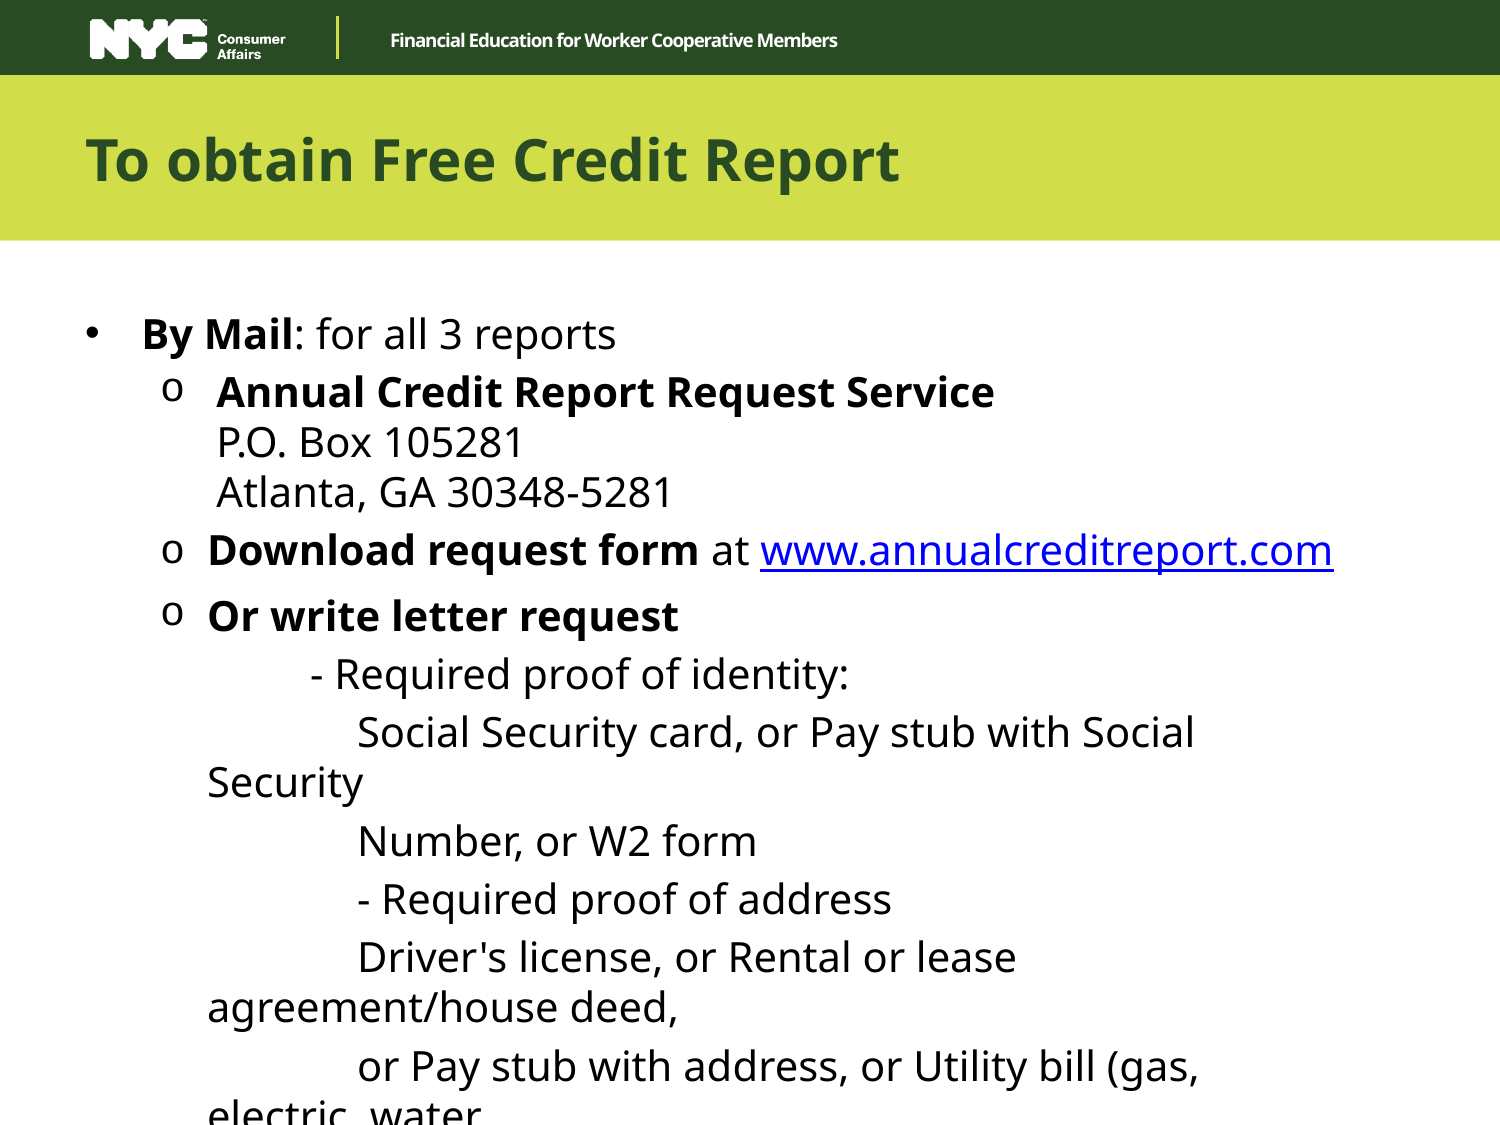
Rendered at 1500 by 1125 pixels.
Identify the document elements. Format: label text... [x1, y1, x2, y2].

text_box Financial Education for Worker Cooperative Members [375, 22, 1208, 57]
text_box To obtain Free Credit Report [70, 125, 1475, 190]
text_box [0, 0, 1500, 77]
picture [87, 16, 288, 62]
text_box [0, 77, 1500, 243]
text_box By Mail: for all 3 reports Annual Credit Report Request Service P.O. Box 105281 Atlanta, GA 30348-5281 Download request form at www.annualcreditreport.com Or write letter request - Required proof of identity: Social Security card, or Pay stub with Social Security Number, or W2 form - Required proof of address Driver's license, or Rental or lease agreement/house deed, or Pay stub with address, or Utility bill (gas, electric, water, cable, residential phone) [70, 299, 1375, 1088]
